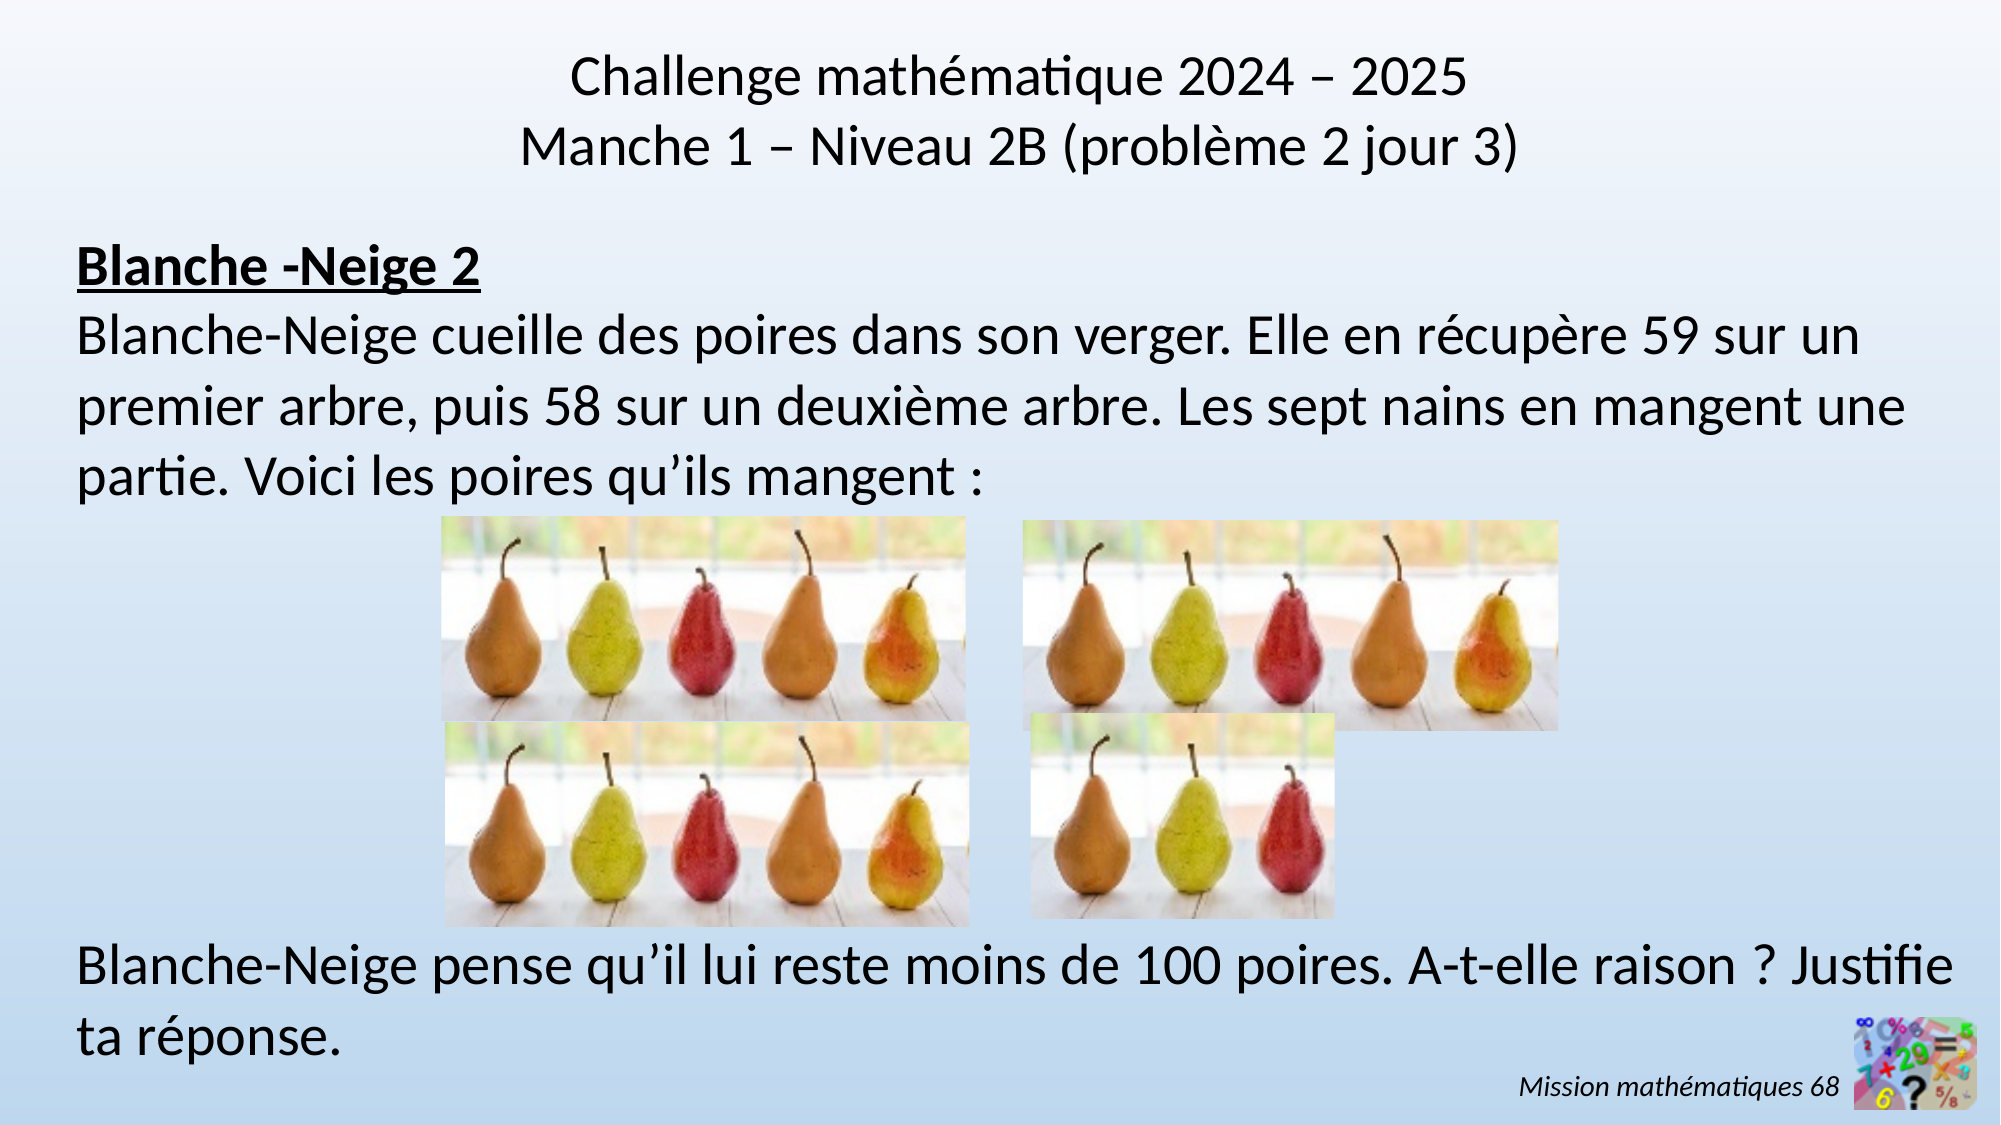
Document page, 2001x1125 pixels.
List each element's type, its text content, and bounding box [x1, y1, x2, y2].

picture [1854, 1017, 1977, 1110]
text_box Challenge mathématique 2024 – 2025 Manche 1 – Niveau 2B (problème 2 jour 3) Blanche -Neige 2 Blanche-Neige cueille des poires dans son verger. Elle en récupère 59 sur un premier arbre, puis 58 sur un deuxième arbre. Les sept nains en mangent une partie. Voici les poires qu’ils mangent : Blanche-Neige pense qu’il lui reste moins de 100 poires. A-t-elle raison ? Justifie ta réponse. [62, 29, 1978, 1074]
text_box Mission mathématiques 68 [1501, 1074, 1854, 1110]
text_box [441, 515, 1559, 927]
